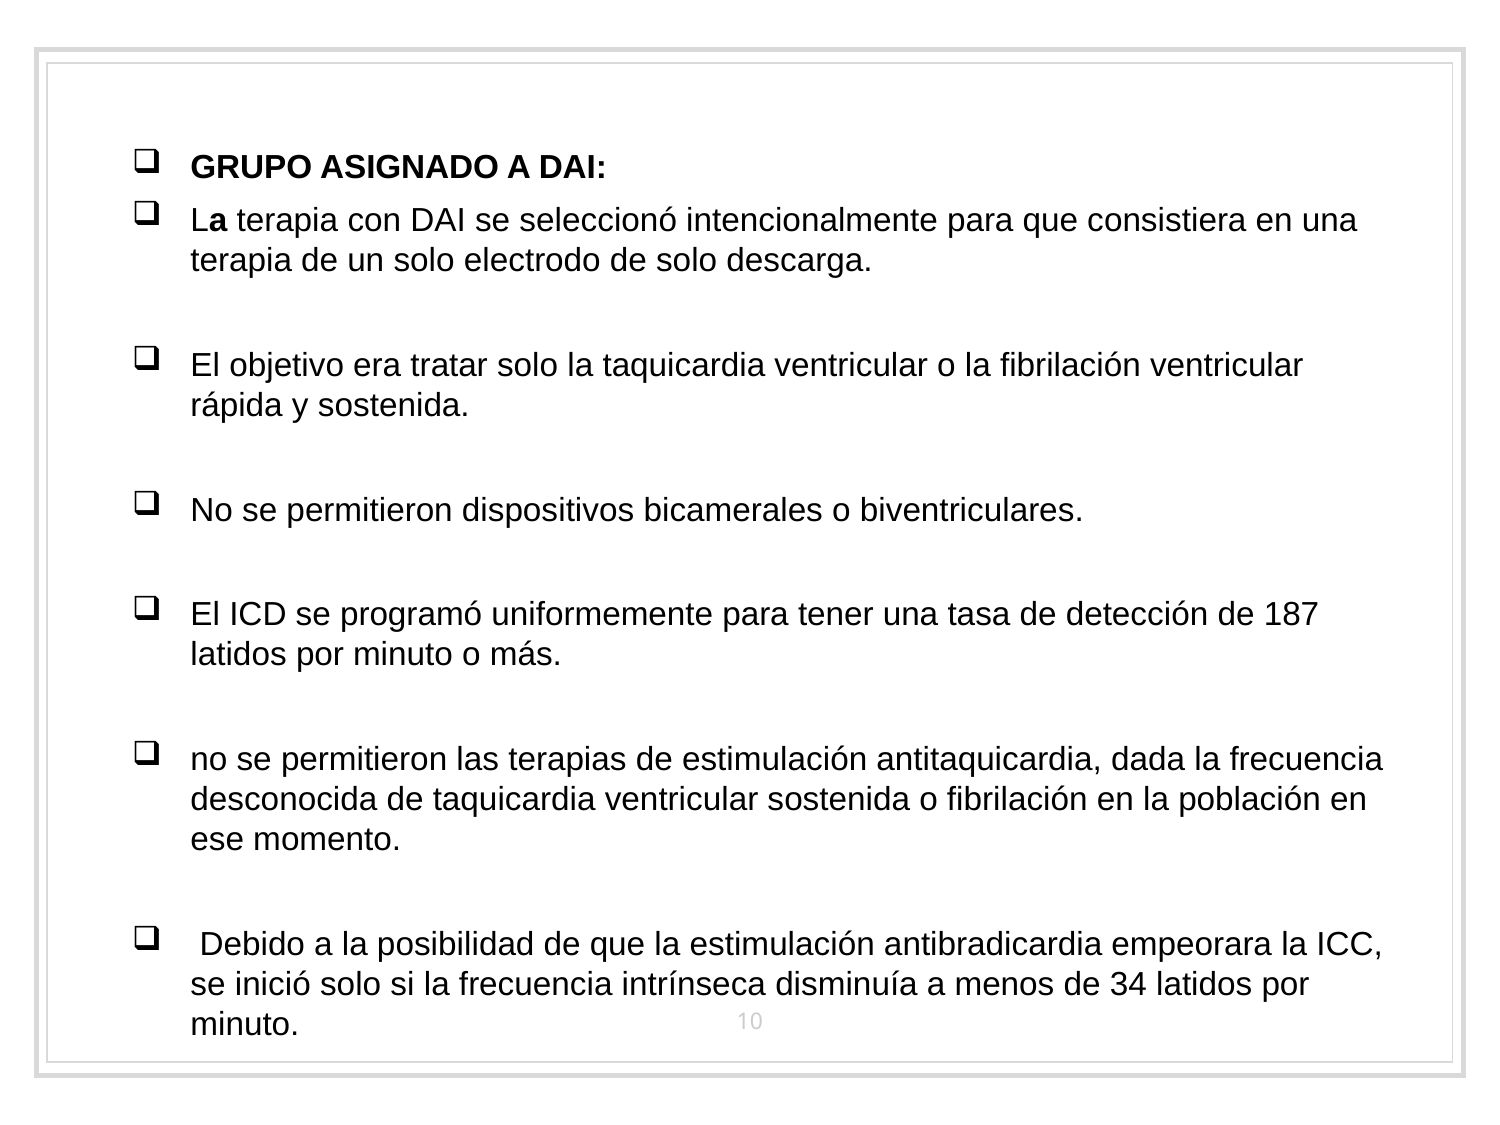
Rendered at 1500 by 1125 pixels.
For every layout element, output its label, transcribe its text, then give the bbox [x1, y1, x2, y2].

slide_number 10 [705, 966, 795, 1053]
list GRUPO ASIGNADO A DAI: La terapia con DAI se seleccionó intencionalmente para que consistiera en una terapia de un solo electrodo de solo descarga. El objetivo era tratar solo la taquicardia ventricular o la fibrilación ventricular rápida y sostenida. No se permitieron dispositivos bicamerales o biventriculares. El ICD se programó uniformemente para tener una tasa de detección de 187 latidos por minuto o más. no se permitieron las terapias de estimulación antitaquicardia, dada la frecuencia desconocida de taquicardia ventricular sostenida o fibrilación en la población en ese momento. Debido a la posibilidad de que la estimulación antibradicardia empeorara la ICC, se inició solo si la frecuencia intrínseca disminuía a menos de 34 latidos por minuto. [100, 125, 1412, 1000]
